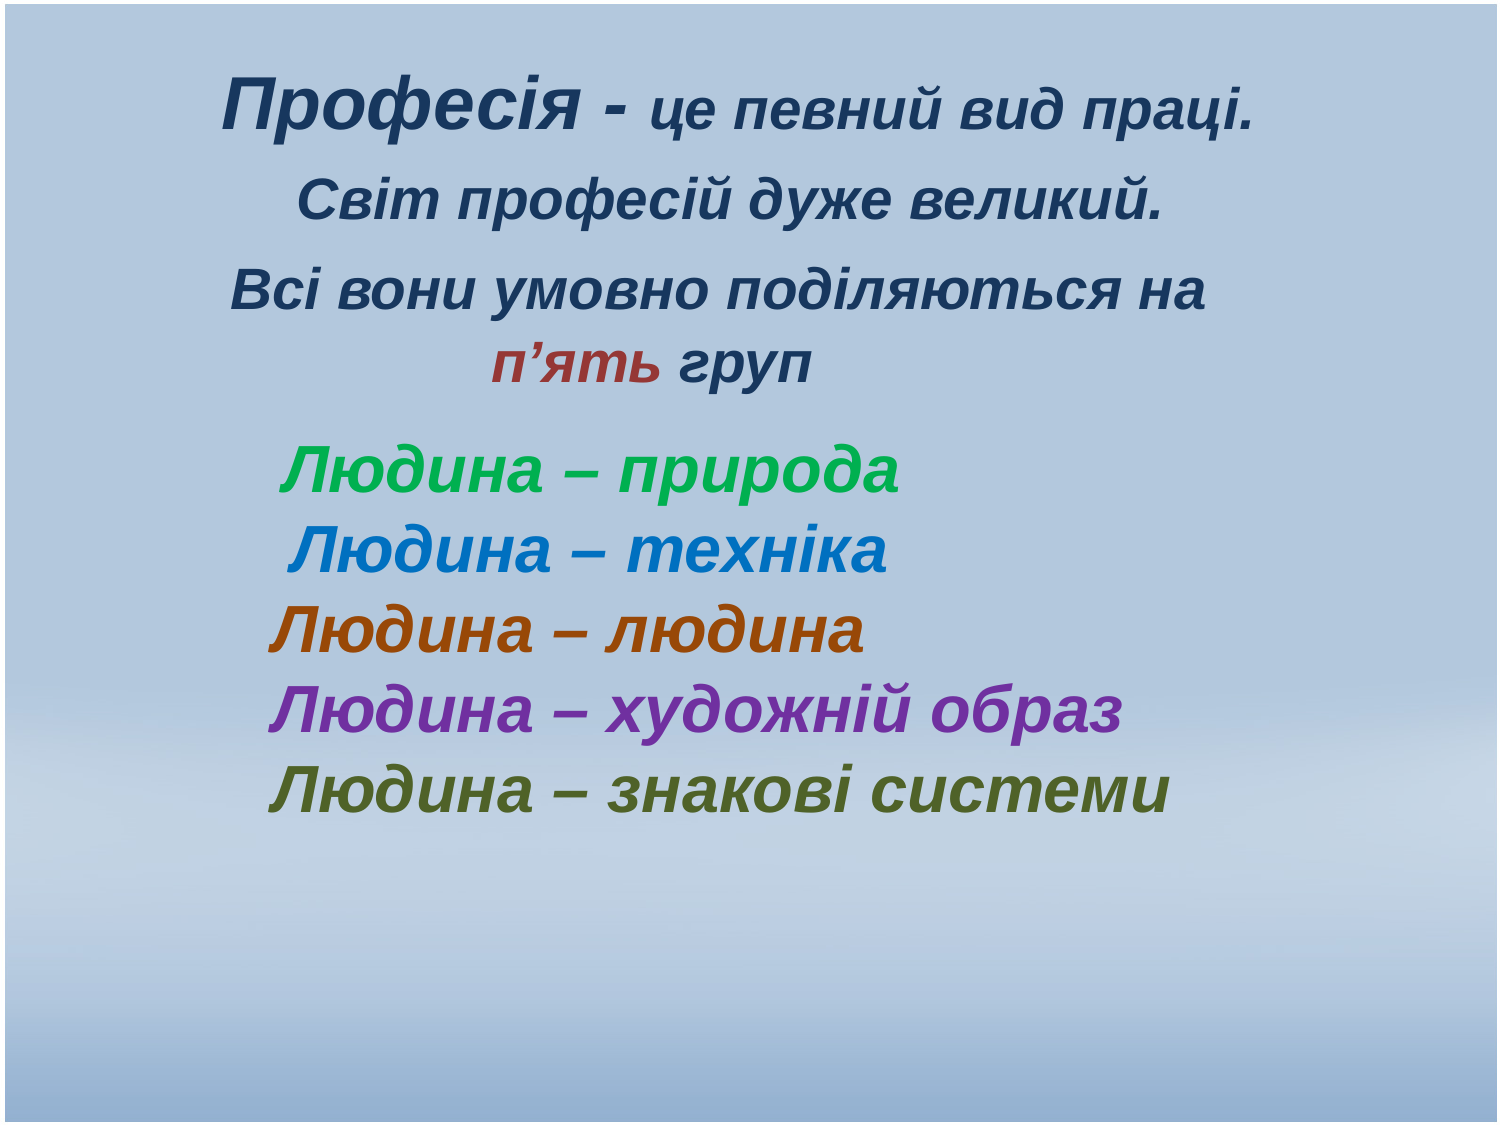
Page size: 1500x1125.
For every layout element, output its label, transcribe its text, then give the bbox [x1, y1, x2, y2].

text_box Людина – природа Людина – техніка Людина – людина Людина – художній образ Людина – знакові системи [257, 418, 1231, 958]
text_box Професія - це певний вид праці. Світ професій дуже великий. Всі вони умовно поділяються на п’ять груп [70, 46, 1336, 542]
picture [0, 0, 1500, 1125]
